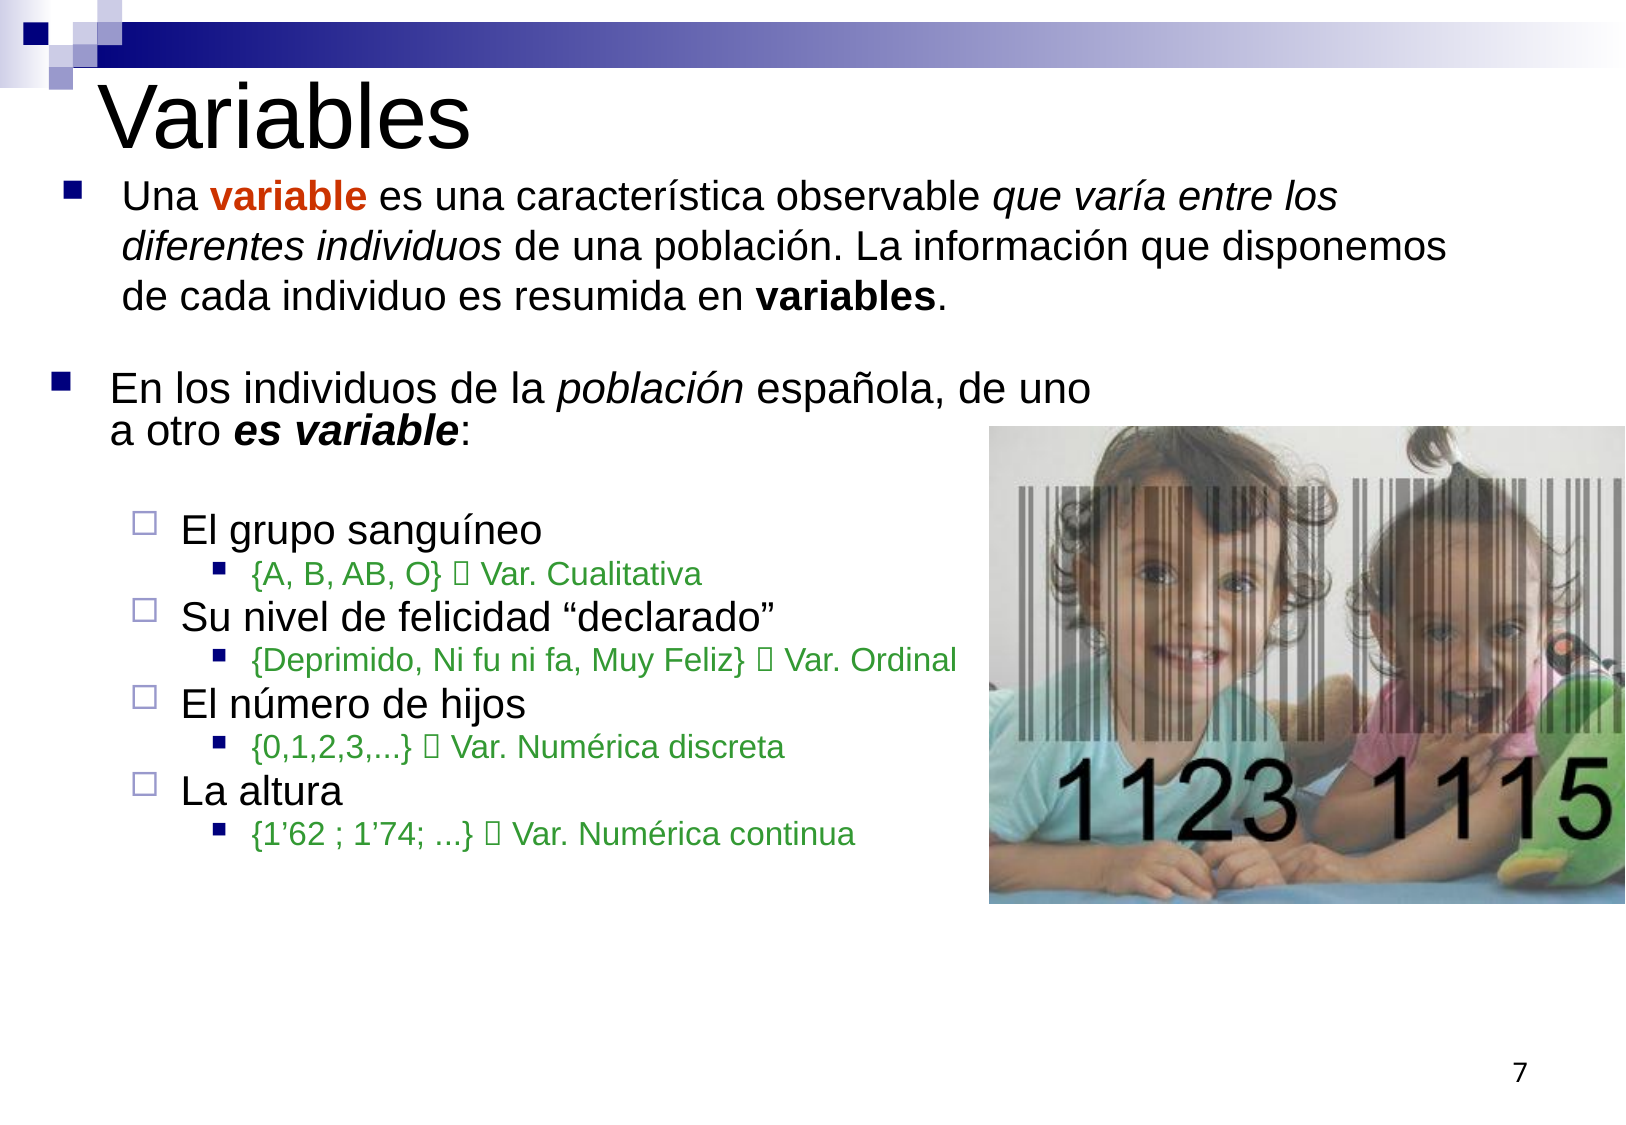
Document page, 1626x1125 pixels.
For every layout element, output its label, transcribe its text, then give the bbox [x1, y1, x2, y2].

title Variables [80, 74, 1557, 150]
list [989, 426, 1625, 904]
list En los individuos de la población española, de uno a otro es variable: El grupo sanguíneo {A, B, AB, O}  Var. Cualitativa Su nivel de felicidad “declarado” {Deprimido, Ni fu ni fa, Muy Feliz}  Var. Ordinal El número de hijos {0,1,2,3,...}  Var. Numérica discreta La altura {1’62 ; 1’74; ...}  Var. Numérica continua [32, 361, 1120, 953]
slide_number 7 [1450, 1024, 1545, 1101]
list Una variable es una característica observable que varía entre los diferentes individuos de una población. La información que disponemos de cada individuo es resumida en variables. [44, 160, 1510, 315]
